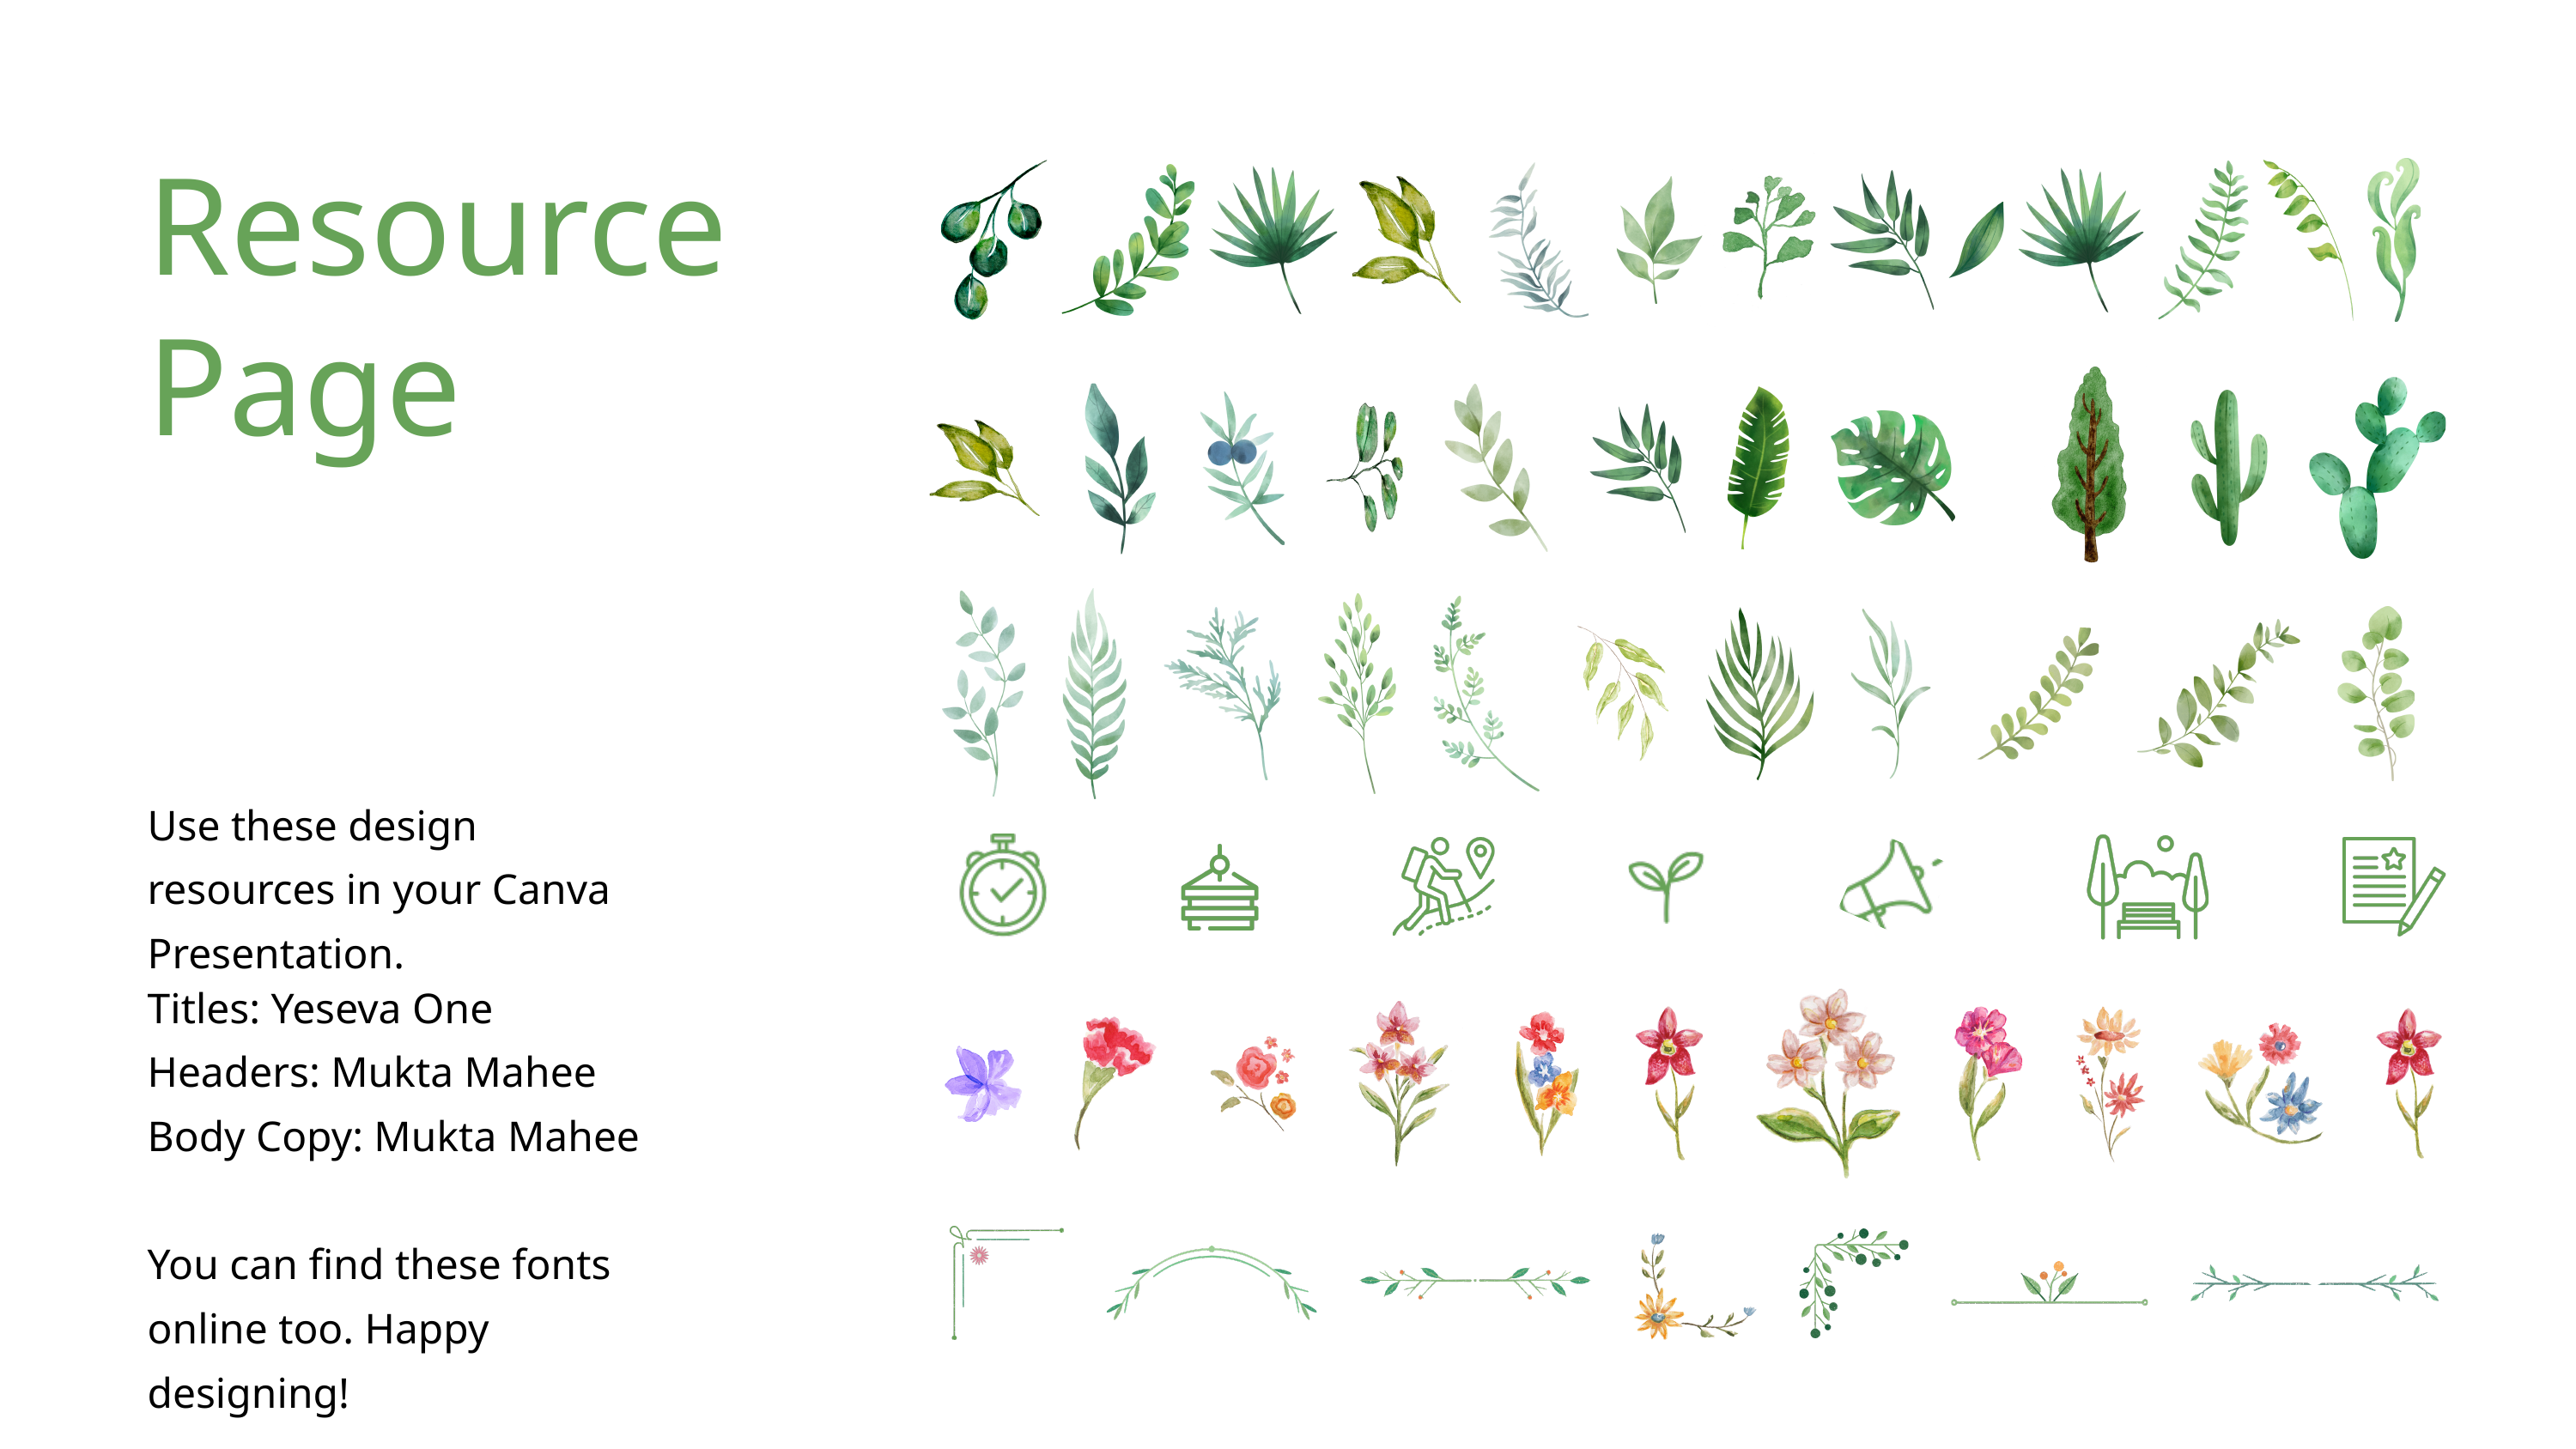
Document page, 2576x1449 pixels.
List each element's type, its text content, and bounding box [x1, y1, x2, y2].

text_box Titles: Yeseva One Headers: Mukta Mahee Body Copy: Mukta Mahee You can find these fonts online too. Happy designing! [147, 977, 665, 1416]
text_box [1359, 1267, 1591, 1300]
text_box [957, 834, 1048, 940]
text_box [1968, 621, 2100, 766]
text_box [942, 591, 1026, 797]
text_box [2376, 1008, 2442, 1159]
text_box Use these design resources in your Canva Presentation. [147, 785, 665, 977]
text_box [2018, 167, 2144, 312]
text_box [1062, 588, 1127, 799]
text_box [2197, 1022, 2324, 1144]
text_box [2342, 837, 2446, 937]
text_box [1727, 386, 1789, 549]
text_box [1326, 403, 1403, 533]
text_box [1953, 1006, 2023, 1161]
text_box [1951, 1261, 2148, 1306]
text_box [1081, 380, 1159, 556]
text_box [2158, 161, 2249, 319]
text_box [1392, 837, 1495, 937]
text_box [2190, 1264, 2439, 1301]
text_box [1635, 1006, 1704, 1161]
text_box [1444, 384, 1548, 552]
text_box [1633, 1223, 1757, 1343]
text_box [1488, 162, 1589, 318]
text_box [1352, 176, 1461, 303]
text_box [1348, 1001, 1463, 1167]
text_box [1061, 164, 1195, 316]
text_box [2263, 159, 2354, 321]
text_box [1181, 843, 1259, 931]
text_box [950, 1226, 1064, 1341]
text_box [1628, 850, 1704, 924]
text_box [2367, 158, 2421, 322]
text_box [1433, 596, 1540, 791]
text_box [1850, 609, 1931, 779]
text_box [1831, 410, 1955, 526]
text_box [2075, 1003, 2146, 1164]
text_box [2137, 619, 2300, 767]
text_box [1106, 1246, 1317, 1320]
text_box [1318, 593, 1396, 794]
text_box [1577, 626, 1669, 761]
text_box [1996, 366, 2149, 571]
text_box [1830, 170, 1935, 310]
text_box [1755, 988, 1901, 1179]
text_box [929, 420, 1040, 516]
text_box [1705, 607, 1814, 780]
text_box [1799, 1228, 1909, 1338]
text_box [2309, 377, 2446, 559]
text_box [2087, 834, 2209, 940]
text_box [1200, 391, 1285, 545]
text_box [1209, 1036, 1297, 1131]
text_box [1616, 176, 1703, 304]
text_box [1589, 403, 1686, 533]
text_box [1515, 1011, 1583, 1156]
text_box [1838, 829, 1953, 943]
text_box [2190, 390, 2268, 546]
text_box [2337, 606, 2415, 781]
text_box [940, 160, 1048, 320]
text_box [1163, 607, 1281, 780]
text_box [945, 1046, 1022, 1122]
text_box [1690, 153, 1816, 327]
text_box [1948, 202, 2004, 278]
text_box [1074, 1016, 1157, 1151]
text_box Resource Page [147, 140, 799, 464]
text_box [1209, 166, 1338, 314]
